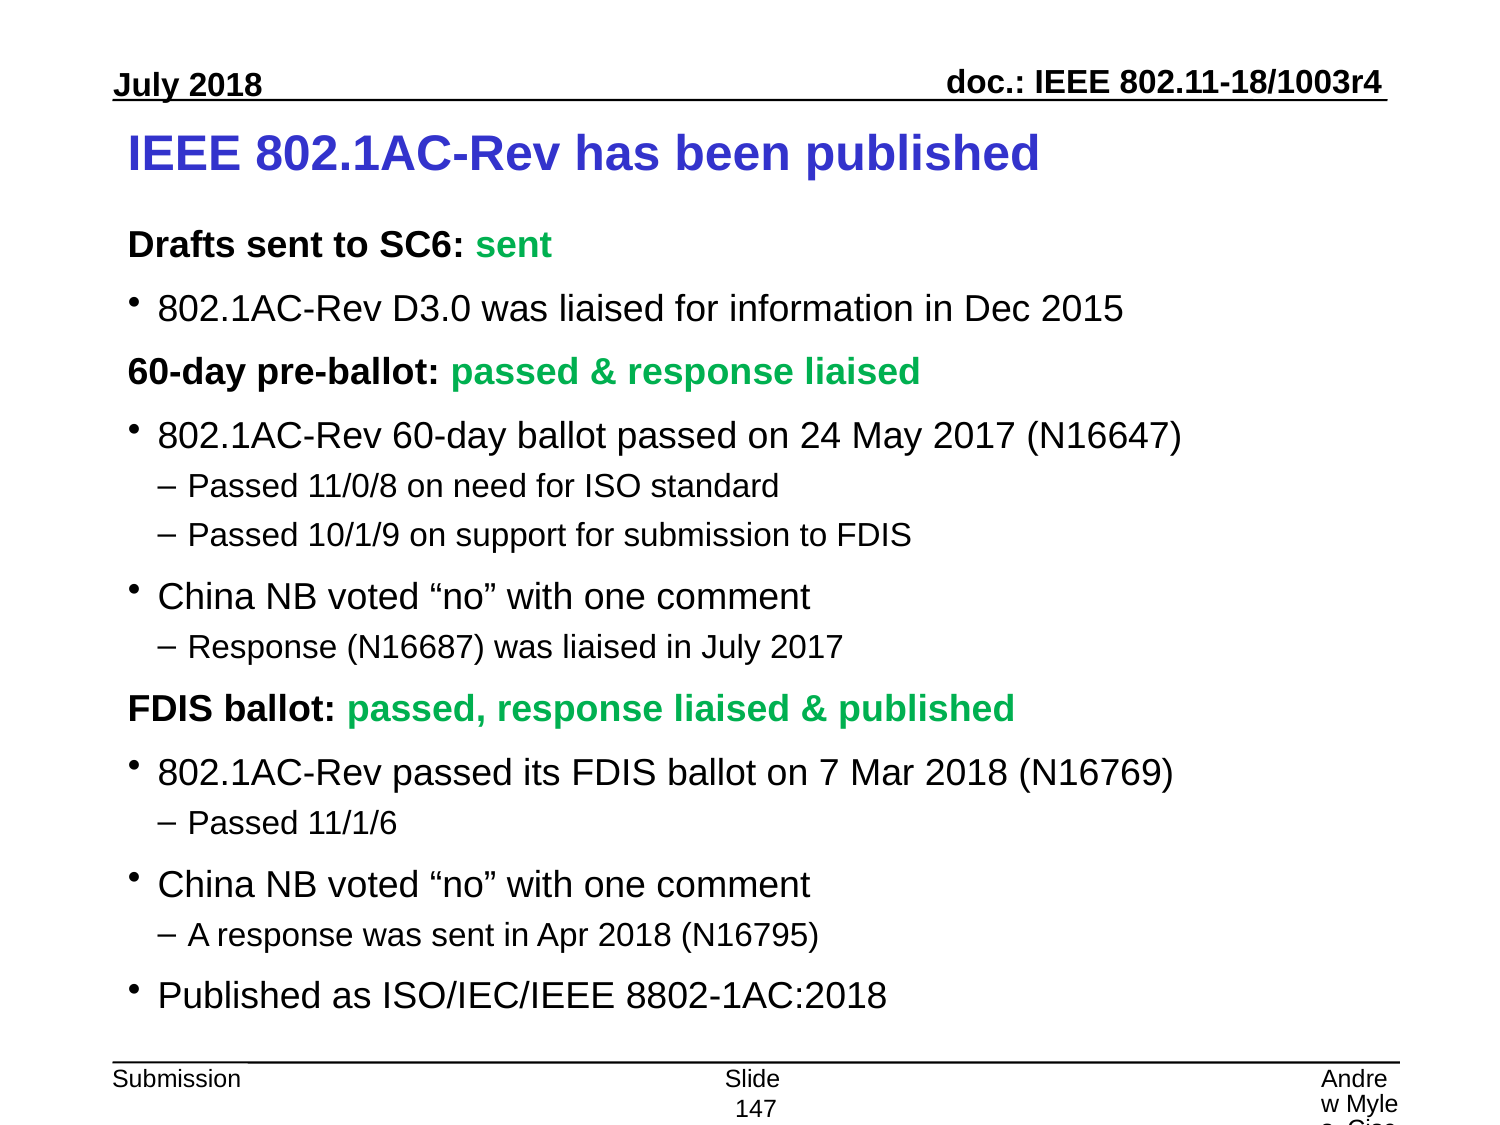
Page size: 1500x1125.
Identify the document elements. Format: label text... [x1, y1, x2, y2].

title IEEE 802.1AC-Rev has been published [112, 112, 1388, 212]
list Drafts sent to SC6: sent 802.1AC-Rev D3.0 was liaised for information in Dec 2015 60-day pre-ballot: passed & response liaised 802.1AC-Rev 60-day ballot passed on 24 May 2017 (N16647) Passed 11/0/8 on need for ISO standard Passed 10/1/9 on support for submission to FDIS China NB voted “no” with one comment Response (N16687) was liaised in July 2017 FDIS ballot: passed, response liaised & published 802.1AC-Rev passed its FDIS ballot on 7 Mar 2018 (N16769) Passed 11/1/6 China NB voted “no” with one comment A response was sent in Apr 2018 (N16795) Published as ISO/IEC/IEEE 8802-1AC:2018 [112, 212, 1388, 888]
slide_number Slide 147 [709, 1061, 803, 1093]
footer Andrew Myles, Cisco [1320, 1061, 1402, 1093]
